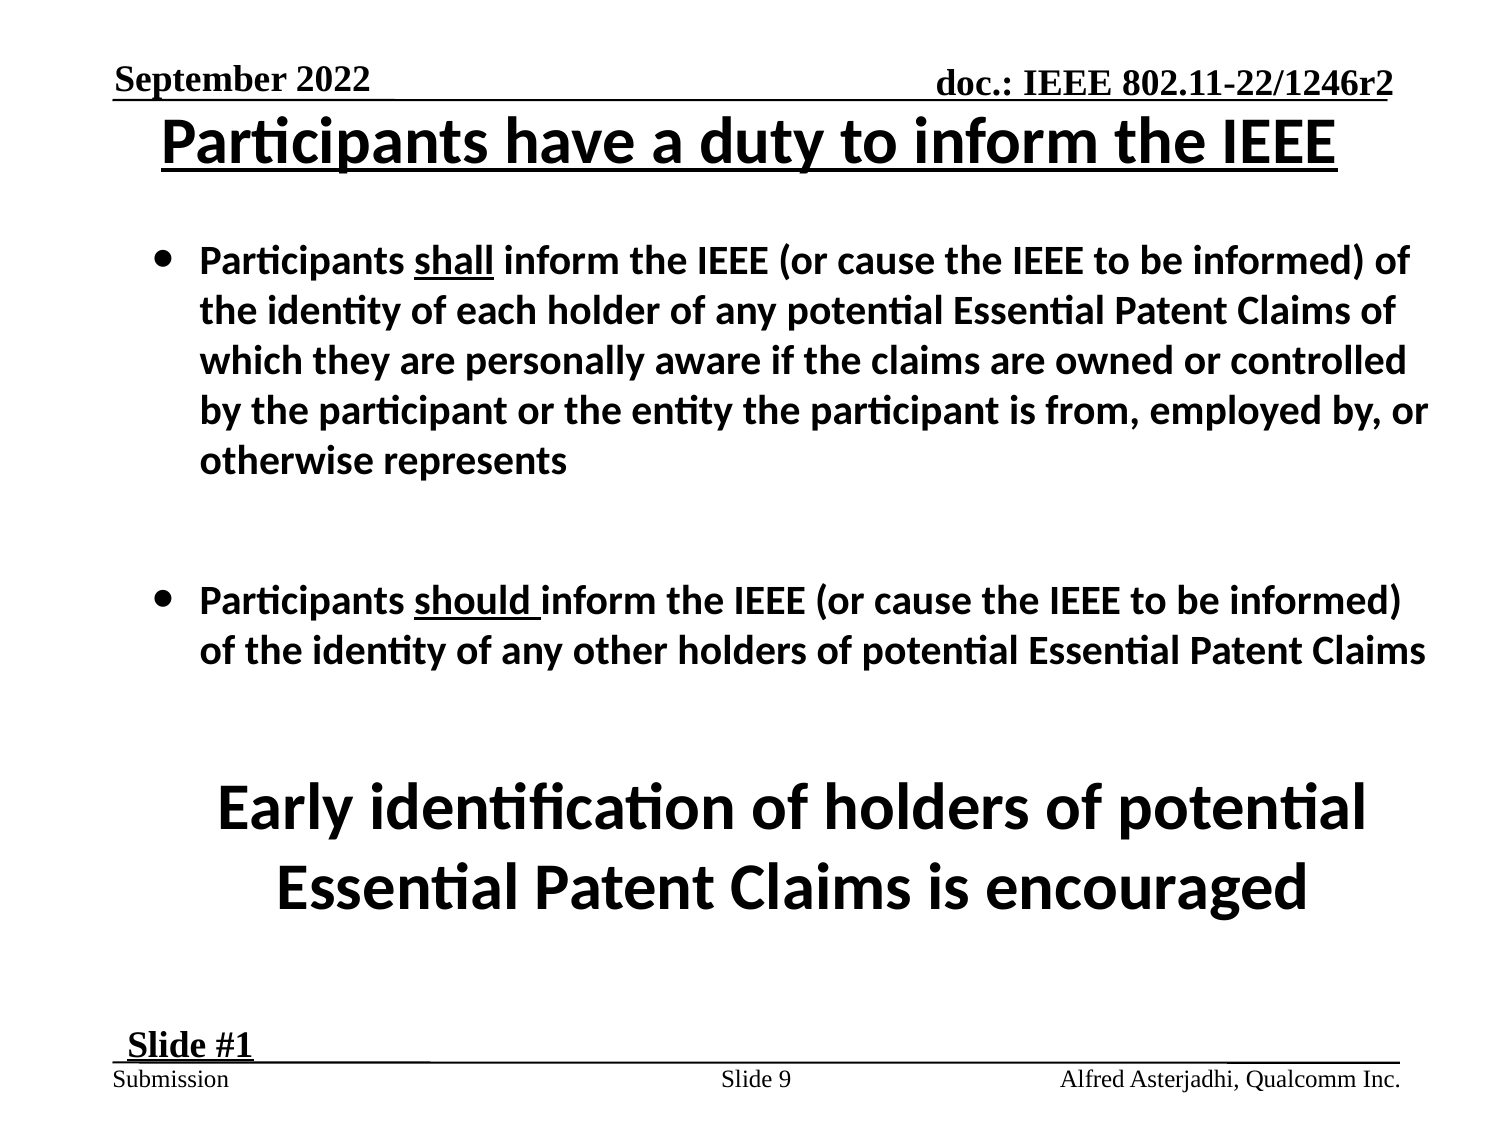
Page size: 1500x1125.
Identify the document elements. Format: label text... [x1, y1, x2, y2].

title Participants have a duty to inform the IEEE [112, 112, 1388, 163]
slide_number Slide 9 [712, 1061, 800, 1123]
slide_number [114, 54, 493, 100]
list Participants shall inform the IEEE (or cause the IEEE to be informed) of the identity of each holder of any potential Essential Patent Claims of which they are personally aware if the claims are owned or controlled by the participant or the entity the participant is from, employed by, or otherwise represents Participants should inform the IEEE (or cause the IEEE to be informed) of the identity of any other holders of potential Essential Patent Claims Early identification of holders of potential Essential Patent Claims is encouraged [62, 224, 1451, 901]
footer Alfred Asterjadhi, Qualcomm Inc. [878, 1061, 1402, 1093]
text_box Slide #1 [112, 1012, 269, 1073]
